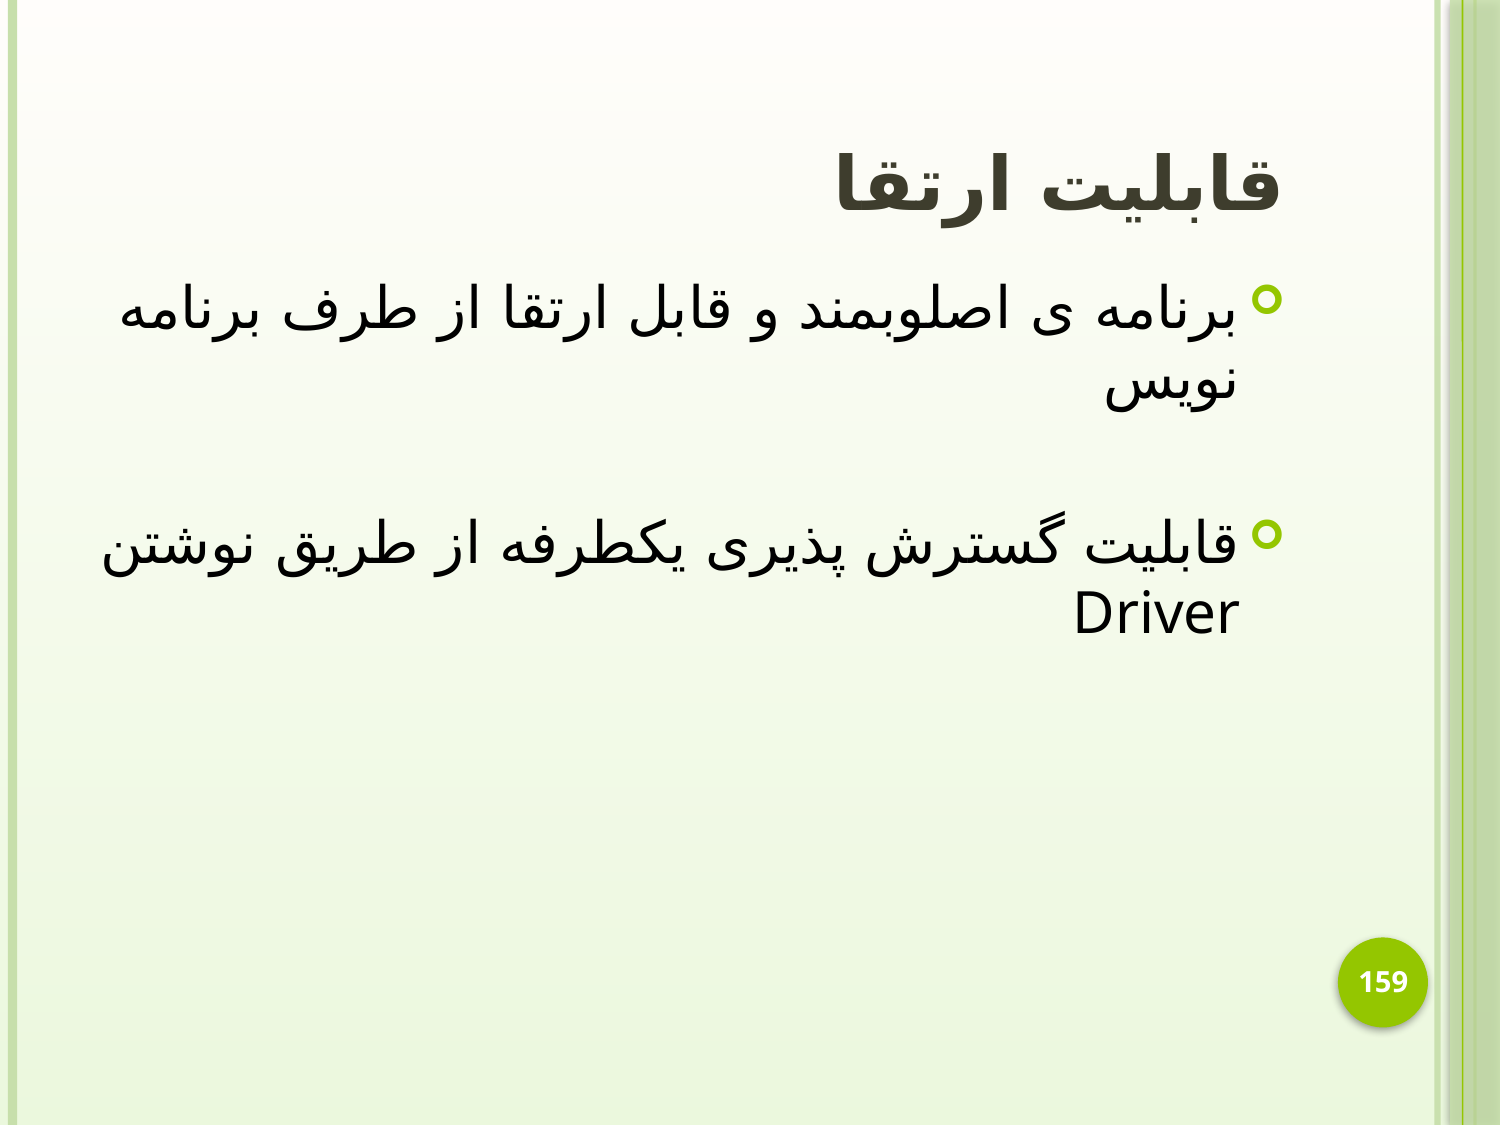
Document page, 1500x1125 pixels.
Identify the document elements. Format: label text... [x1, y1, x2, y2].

title قابلیت ارتقا [75, 45, 1300, 233]
slide_number 159 [1333, 940, 1434, 1027]
list برنامه ی اصلوبمند و قابل ارتقا از طرف برنامه نویس قابلیت گسترش پذیری یکطرفه از طریق نوشتن Driver [75, 262, 1300, 1062]
